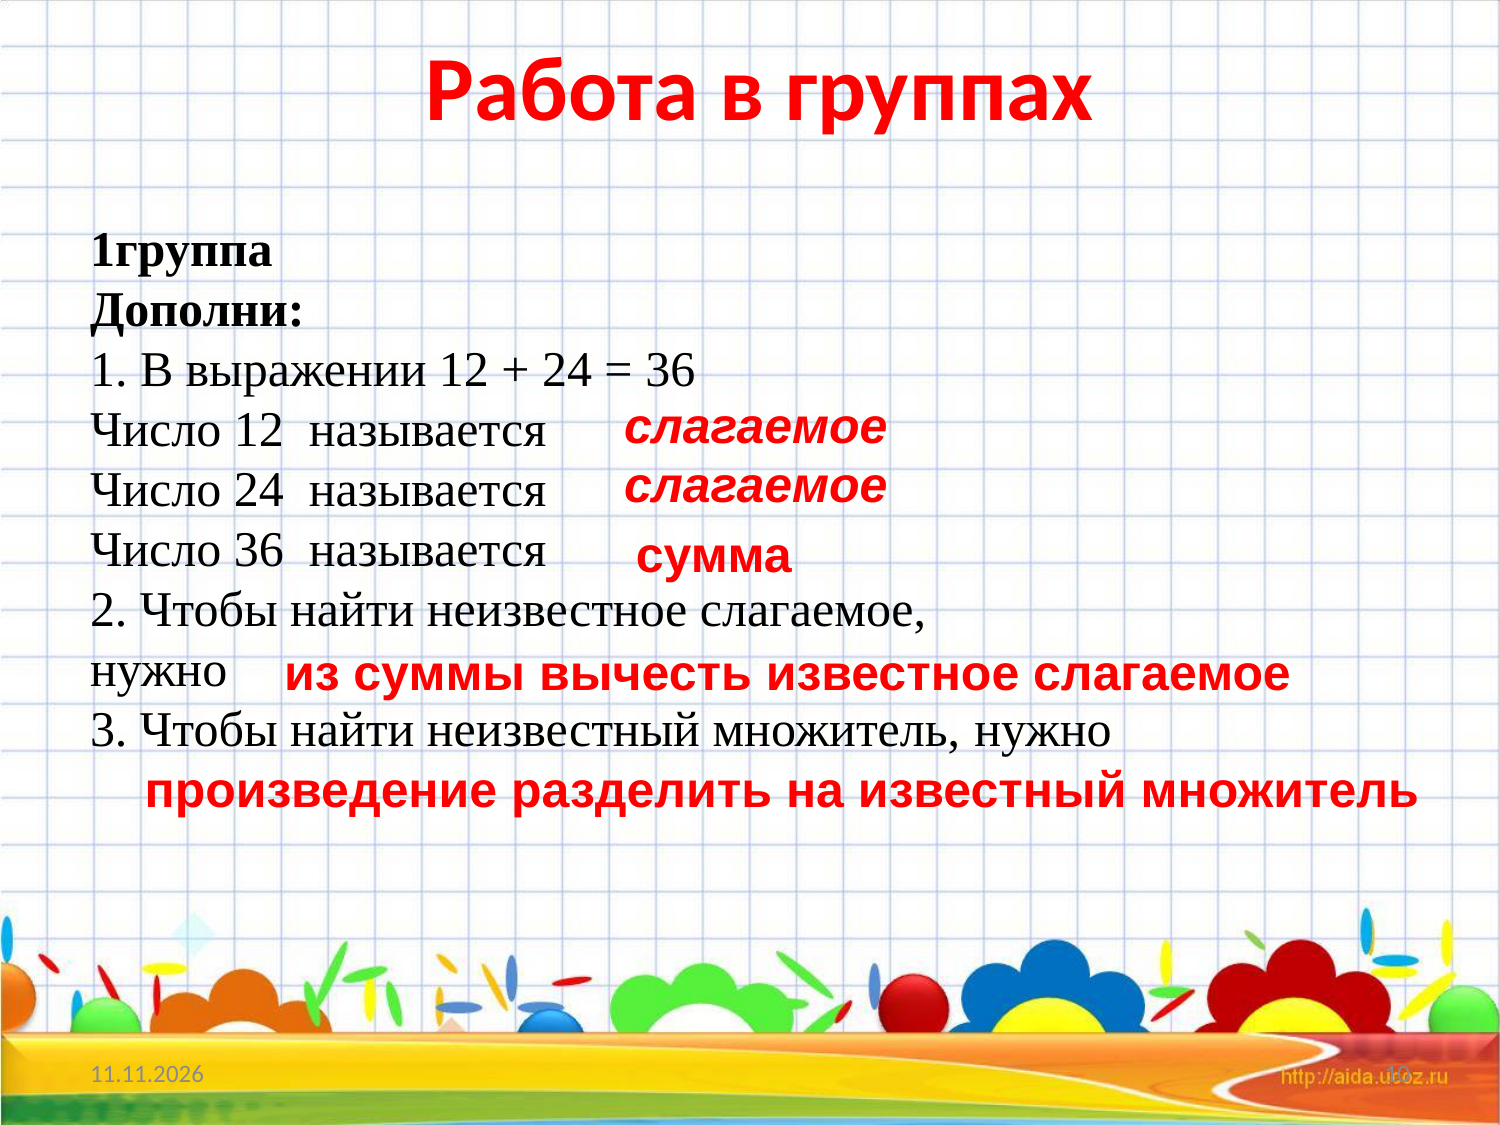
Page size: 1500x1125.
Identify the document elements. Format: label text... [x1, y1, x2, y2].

text_box из суммы вычесть известное слагаемое [269, 632, 1357, 708]
text_box слагаемое [609, 445, 905, 520]
picture [0, 0, 1500, 1125]
text_box слагаемое [609, 386, 1118, 462]
slide_number 10 [1074, 1042, 1425, 1103]
text_box произведение разделить на известный множитель [129, 749, 1500, 825]
text_box сумма [621, 515, 821, 591]
list 1группа Дополни: 1. В выражении 12 + 24 = 36 Число 12 называется Число 24 называется Число 36 называется 2. Чтобы найти неизвестное слагаемое, нужно 3. Чтобы найти неизвестный множитель, нужно [74, 148, 1426, 1006]
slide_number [75, 1042, 425, 1103]
title Работа в группах [74, 44, 1426, 148]
